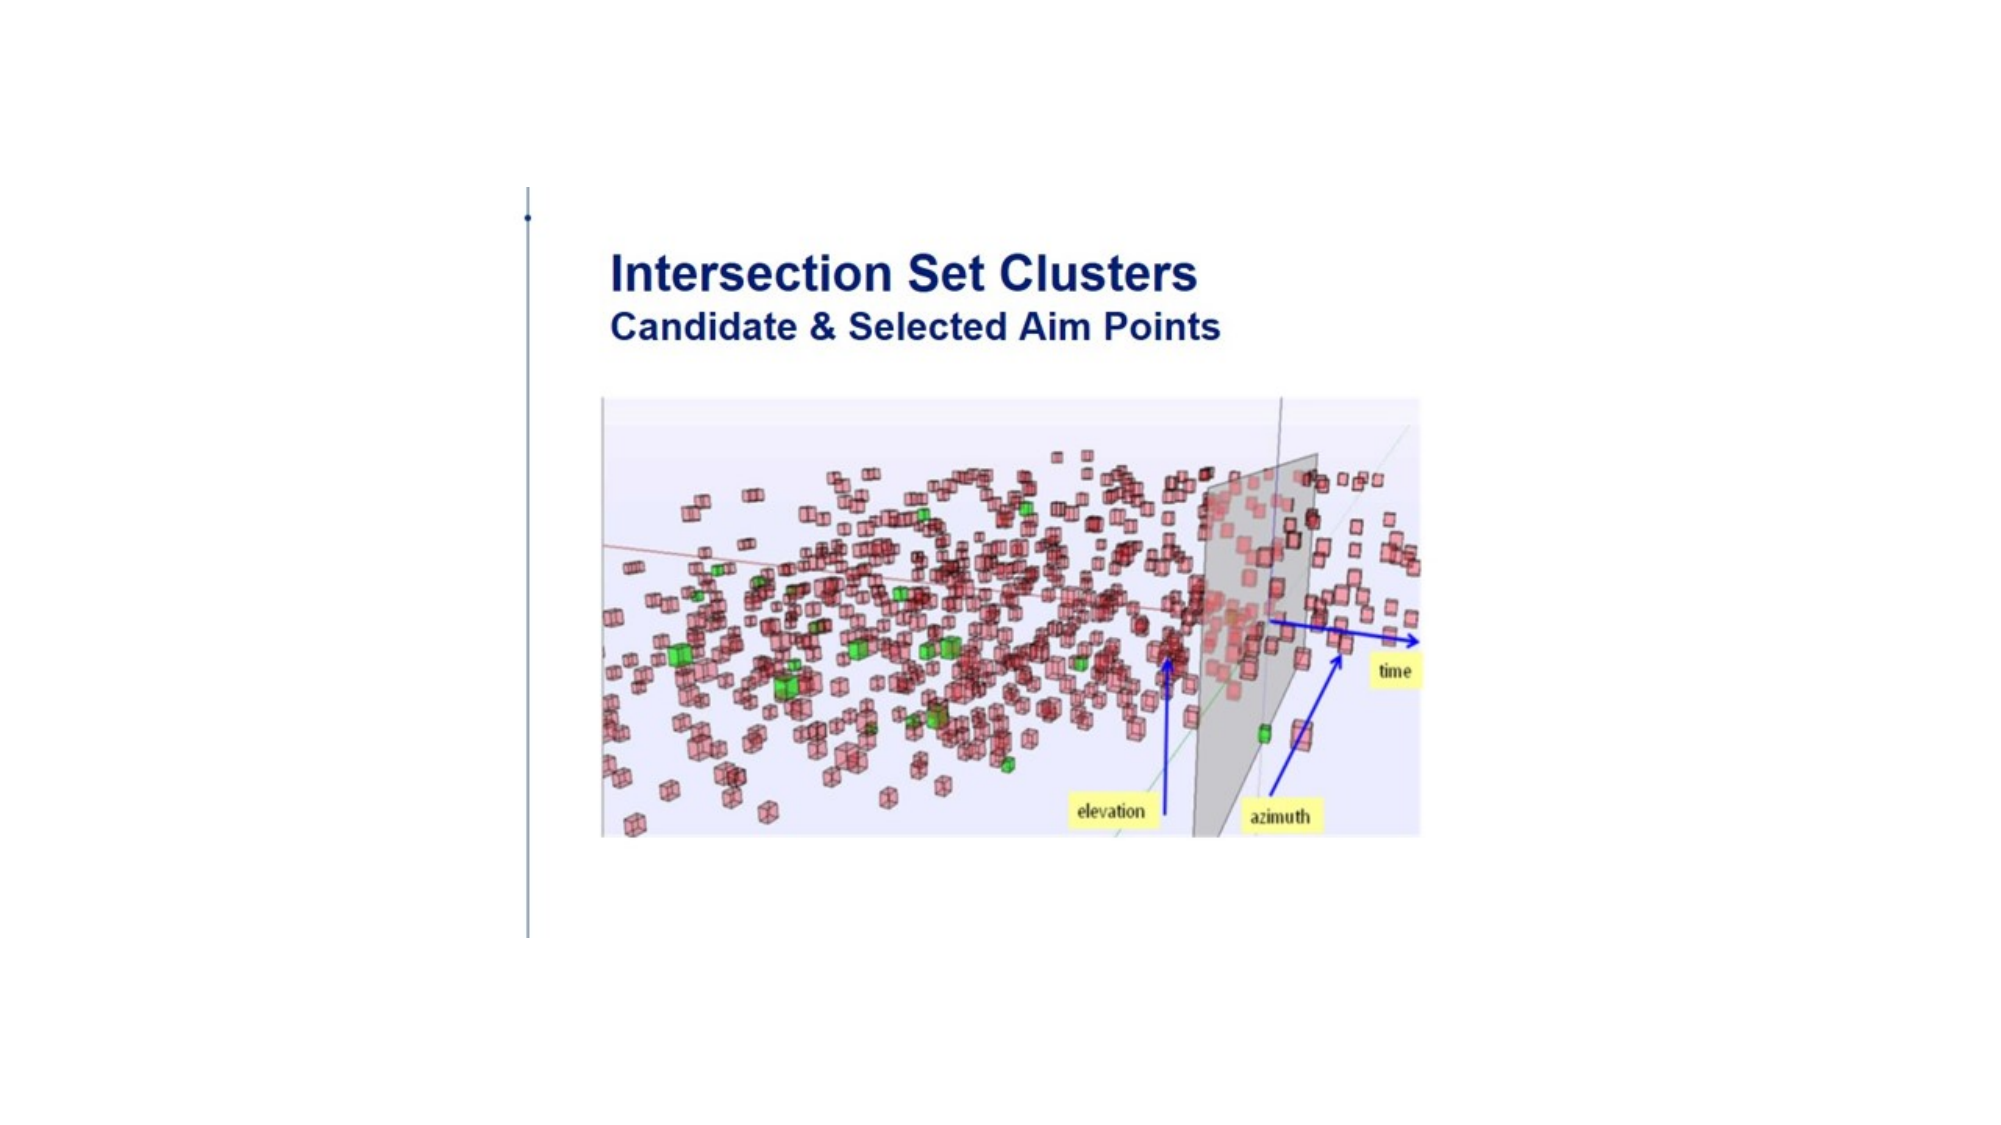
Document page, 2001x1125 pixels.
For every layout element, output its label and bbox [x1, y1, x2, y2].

picture [499, 187, 1500, 938]
